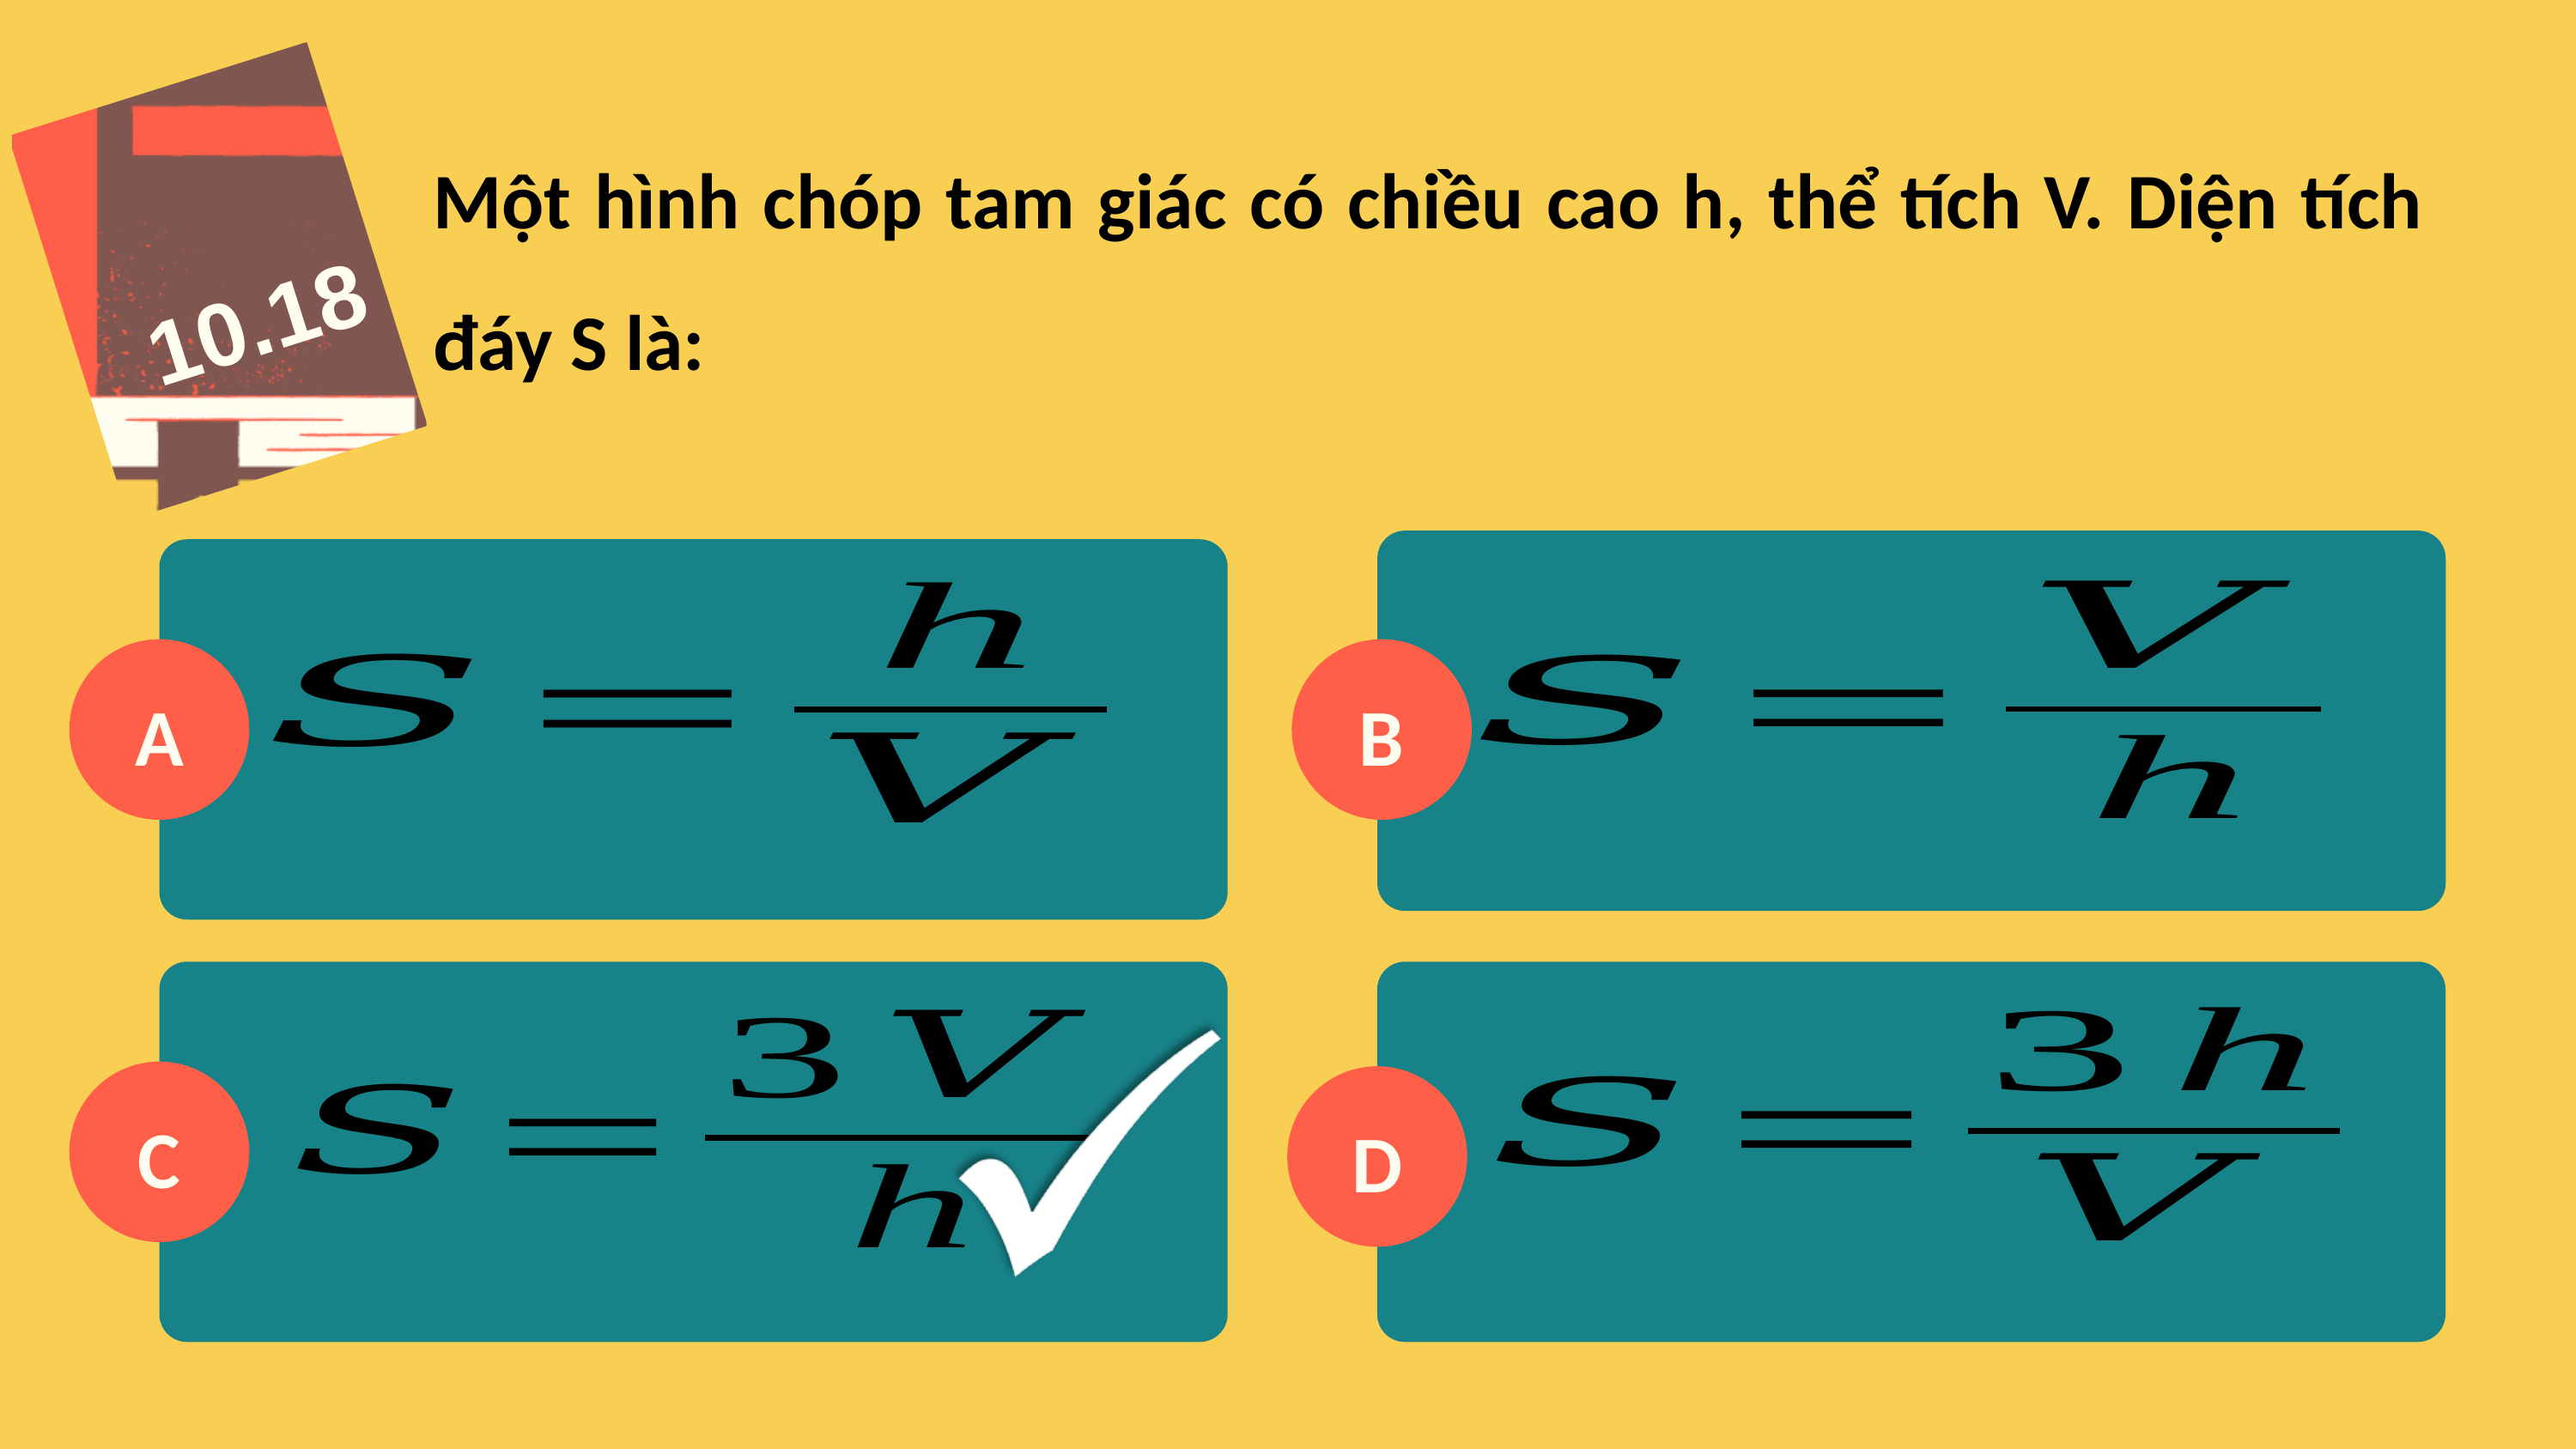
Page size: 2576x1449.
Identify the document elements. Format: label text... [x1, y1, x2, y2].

picture [944, 1008, 1239, 1306]
text_box 10.18 [0, 0, 643, 457]
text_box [69, 538, 1228, 920]
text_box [1291, 518, 2446, 961]
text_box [1286, 961, 2446, 1343]
text_box Một hình chóp tam giác có chiều cao h, thể tích V. Diện tích đáy S là: [420, 96, 2439, 393]
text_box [69, 961, 1228, 1343]
text_box [99, 331, 428, 520]
